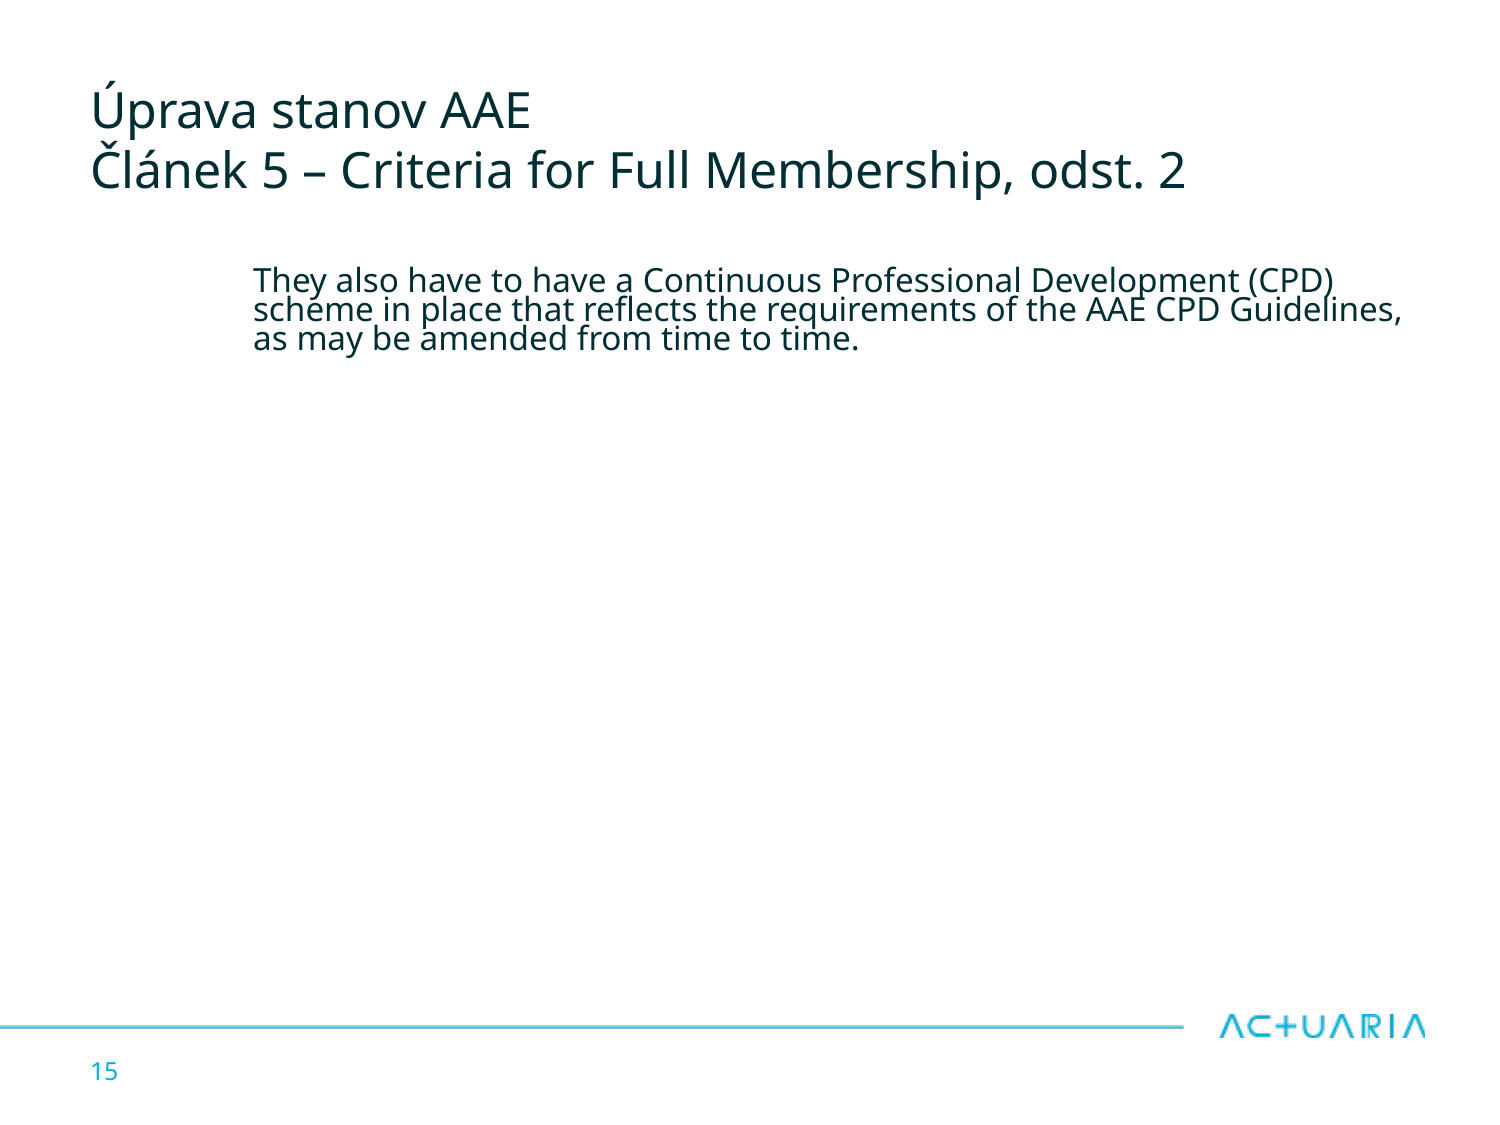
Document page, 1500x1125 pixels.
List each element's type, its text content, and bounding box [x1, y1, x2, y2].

title Úprava stanov AAE Článek 5 – Criteria for Full Membership, odst. 2 [75, 45, 1425, 233]
list They also have to have a Continuous Professional Development (CPD) scheme in place that reflects the requirements of the AAE CPD Guidelines, as may be amended from time to time. [238, 262, 1425, 1005]
slide_number 15 [75, 1042, 425, 1103]
